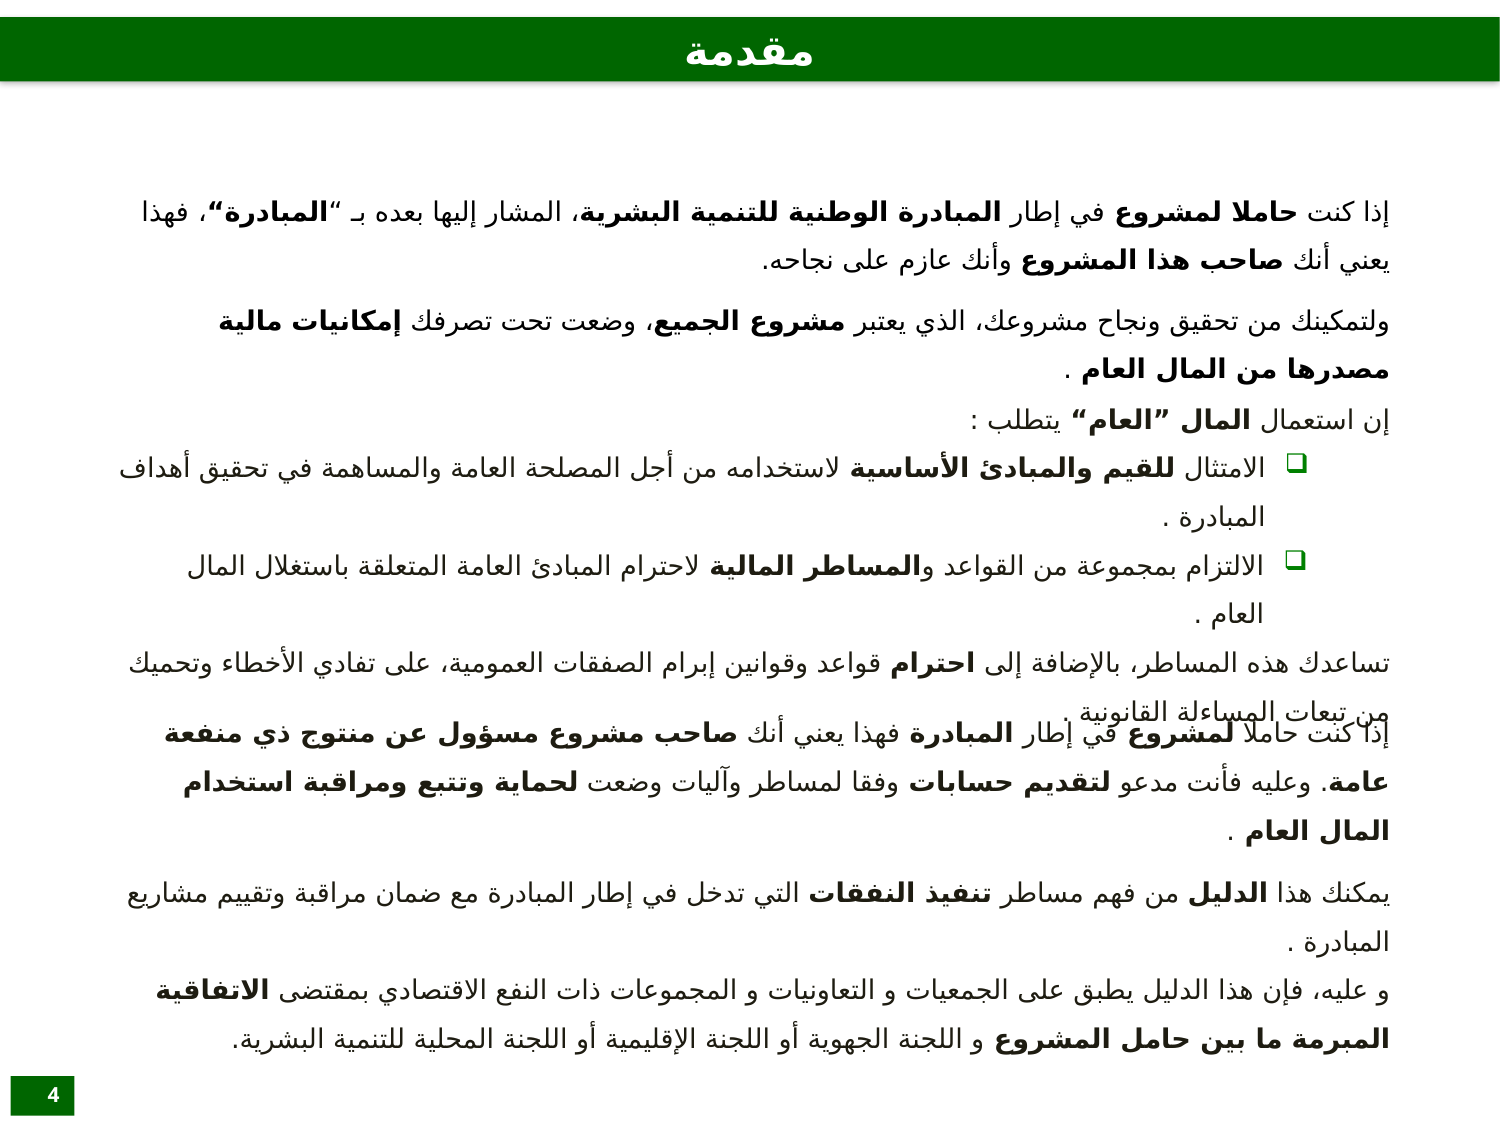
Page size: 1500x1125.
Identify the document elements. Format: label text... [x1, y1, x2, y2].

text_box مقدمة [0, 17, 1500, 82]
text_box إذا كنت حاملا لمشروع في إطار المبادرة فهذا يعني أنك صاحب مشروع مسؤول عن منتوج ذي منفعة عامة. وعليه فأنت مدعو لتقديم حسابات وفقا لمساطر وآليات وضعت لحماية وتتبع ومراقبة استخدام المال العام . [100, 692, 1405, 852]
text_box إن استعمال المال ”العام“ يتطلب : الامتثال للقيم والمبادئ الأساسية لاستخدامه من أجل المصلحة العامة والمساهمة في تحقيق أهداف المبادرة . الالتزام بمجموعة من القواعد والمساطر المالية لاحترام المبادئ العامة المتعلقة باستغلال المال العام . تساعدك هذه المساطر، بالإضافة إلى احترام قواعد وقوانين إبرام الصفقات العمومية، على تفادي الأخطاء وتحميك من تبعات المساءلة القانونية . [99, 377, 1406, 650]
text_box يمكنك هذا الدليل من فهم مساطر تنفيذ النفقات التي تدخل في إطار المبادرة مع ضمان مراقبة وتقييم مشاريع المبادرة . و عليه، فإن هذا الدليل يطبق على الجمعيات و التعاونيات و المجموعات ذات النفع الاقتصادي بمقتضى الاتفاقية المبرمة ما بين حامل المشروع و اللجنة الجهوية أو اللجنة الإقليمية أو اللجنة المحلية للتنمية البشرية. [100, 852, 1405, 1062]
text_box إذا كنت حاملا لمشروع في إطار المبادرة الوطنية للتنمية البشرية، المشار إليها بعده بـ “المبادرة“، فهذا يعني أنك صاحب هذا المشروع وأنك عازم على نجاحه. ولتمكينك من تحقيق ونجاح مشروعك، الذي يعتبر مشروع الجميع، وضعت تحت تصرفك إمكانيات مالية مصدرها من المال العام . [99, 169, 1406, 337]
slide_number 4 [10, 1076, 75, 1116]
